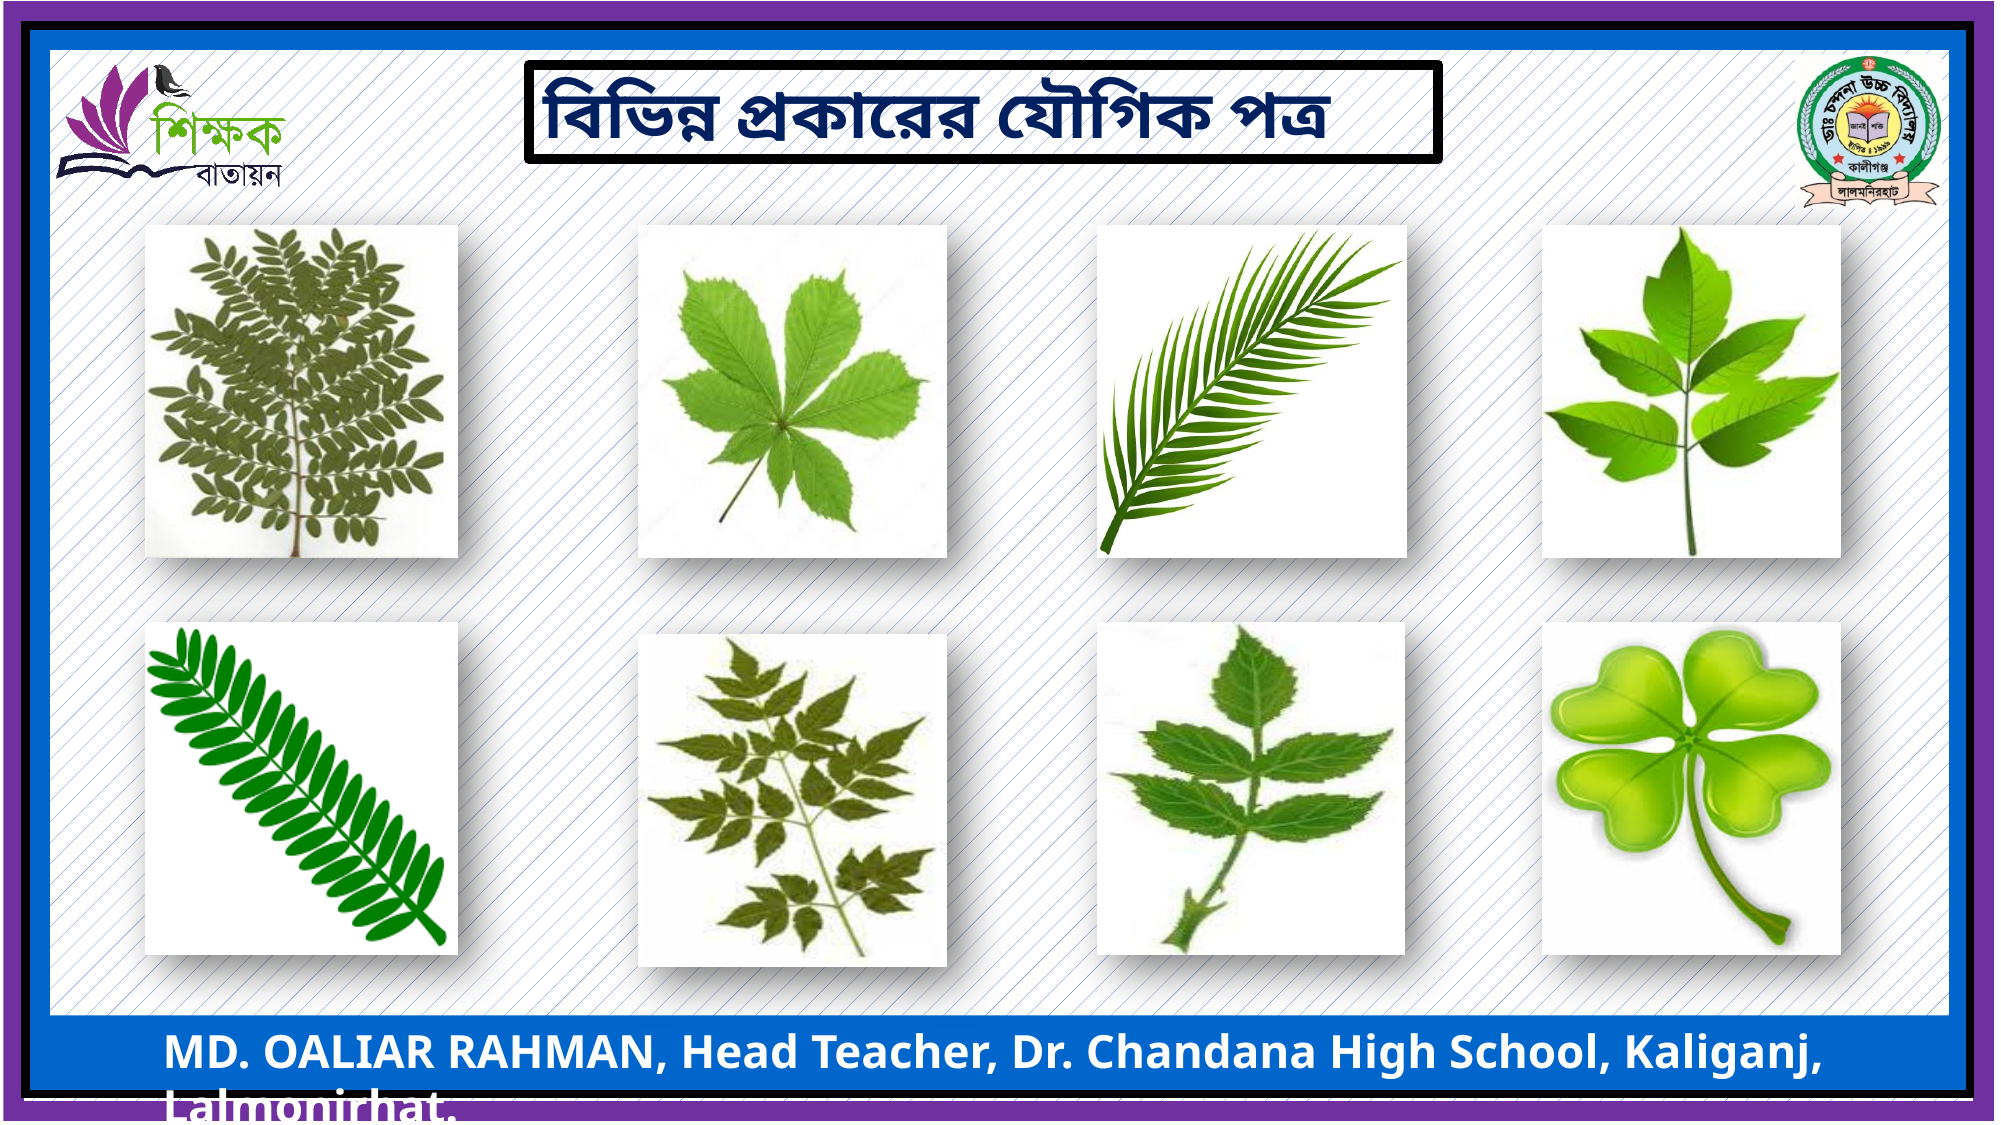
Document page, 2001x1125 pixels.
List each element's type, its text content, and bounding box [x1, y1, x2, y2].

picture [638, 634, 947, 967]
picture [1542, 622, 1841, 955]
text_box বিভিন্ন প্রকারের যৌগিক পত্র [528, 64, 1439, 160]
picture [638, 225, 947, 558]
picture [1795, 54, 1942, 209]
picture [1097, 622, 1405, 955]
picture [145, 622, 458, 955]
picture [41, 0, 458, 558]
picture [1097, 225, 1407, 558]
picture [1542, 225, 1841, 558]
